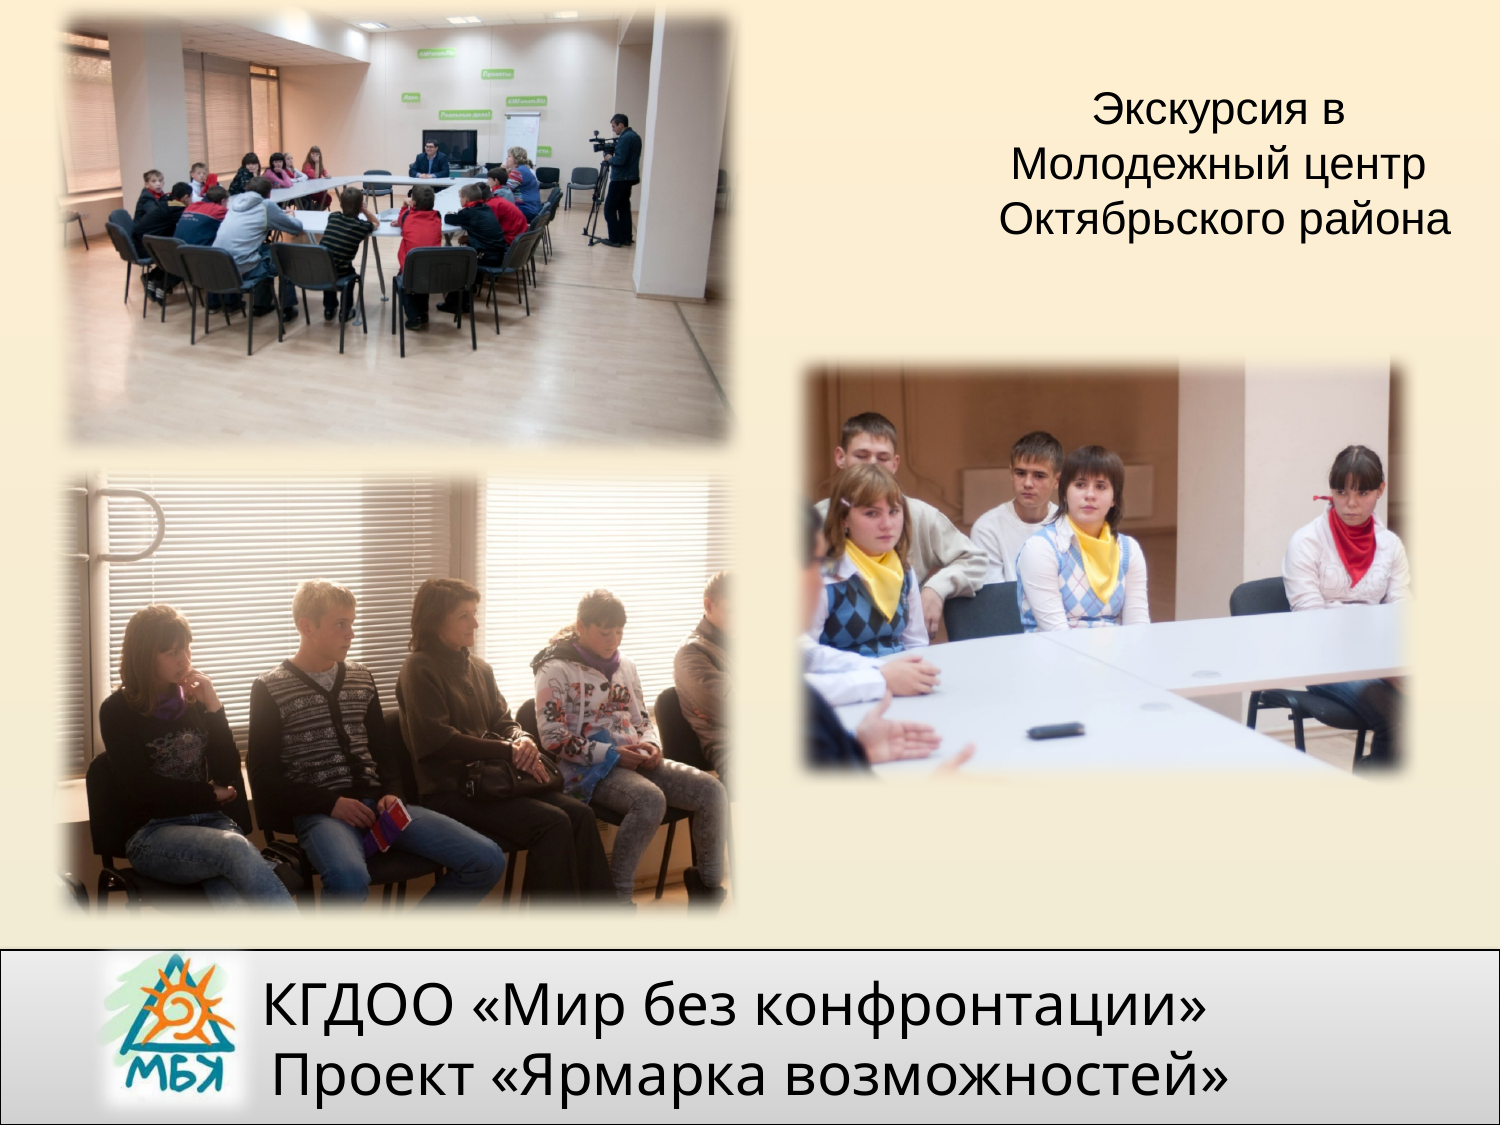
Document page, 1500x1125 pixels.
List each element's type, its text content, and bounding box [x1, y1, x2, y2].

picture [49, 462, 743, 923]
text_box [0, 936, 1500, 1125]
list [49, 0, 747, 463]
title Экскурсия в Молодежный центр Октябрьского района [937, 0, 1500, 263]
picture [787, 349, 1420, 788]
